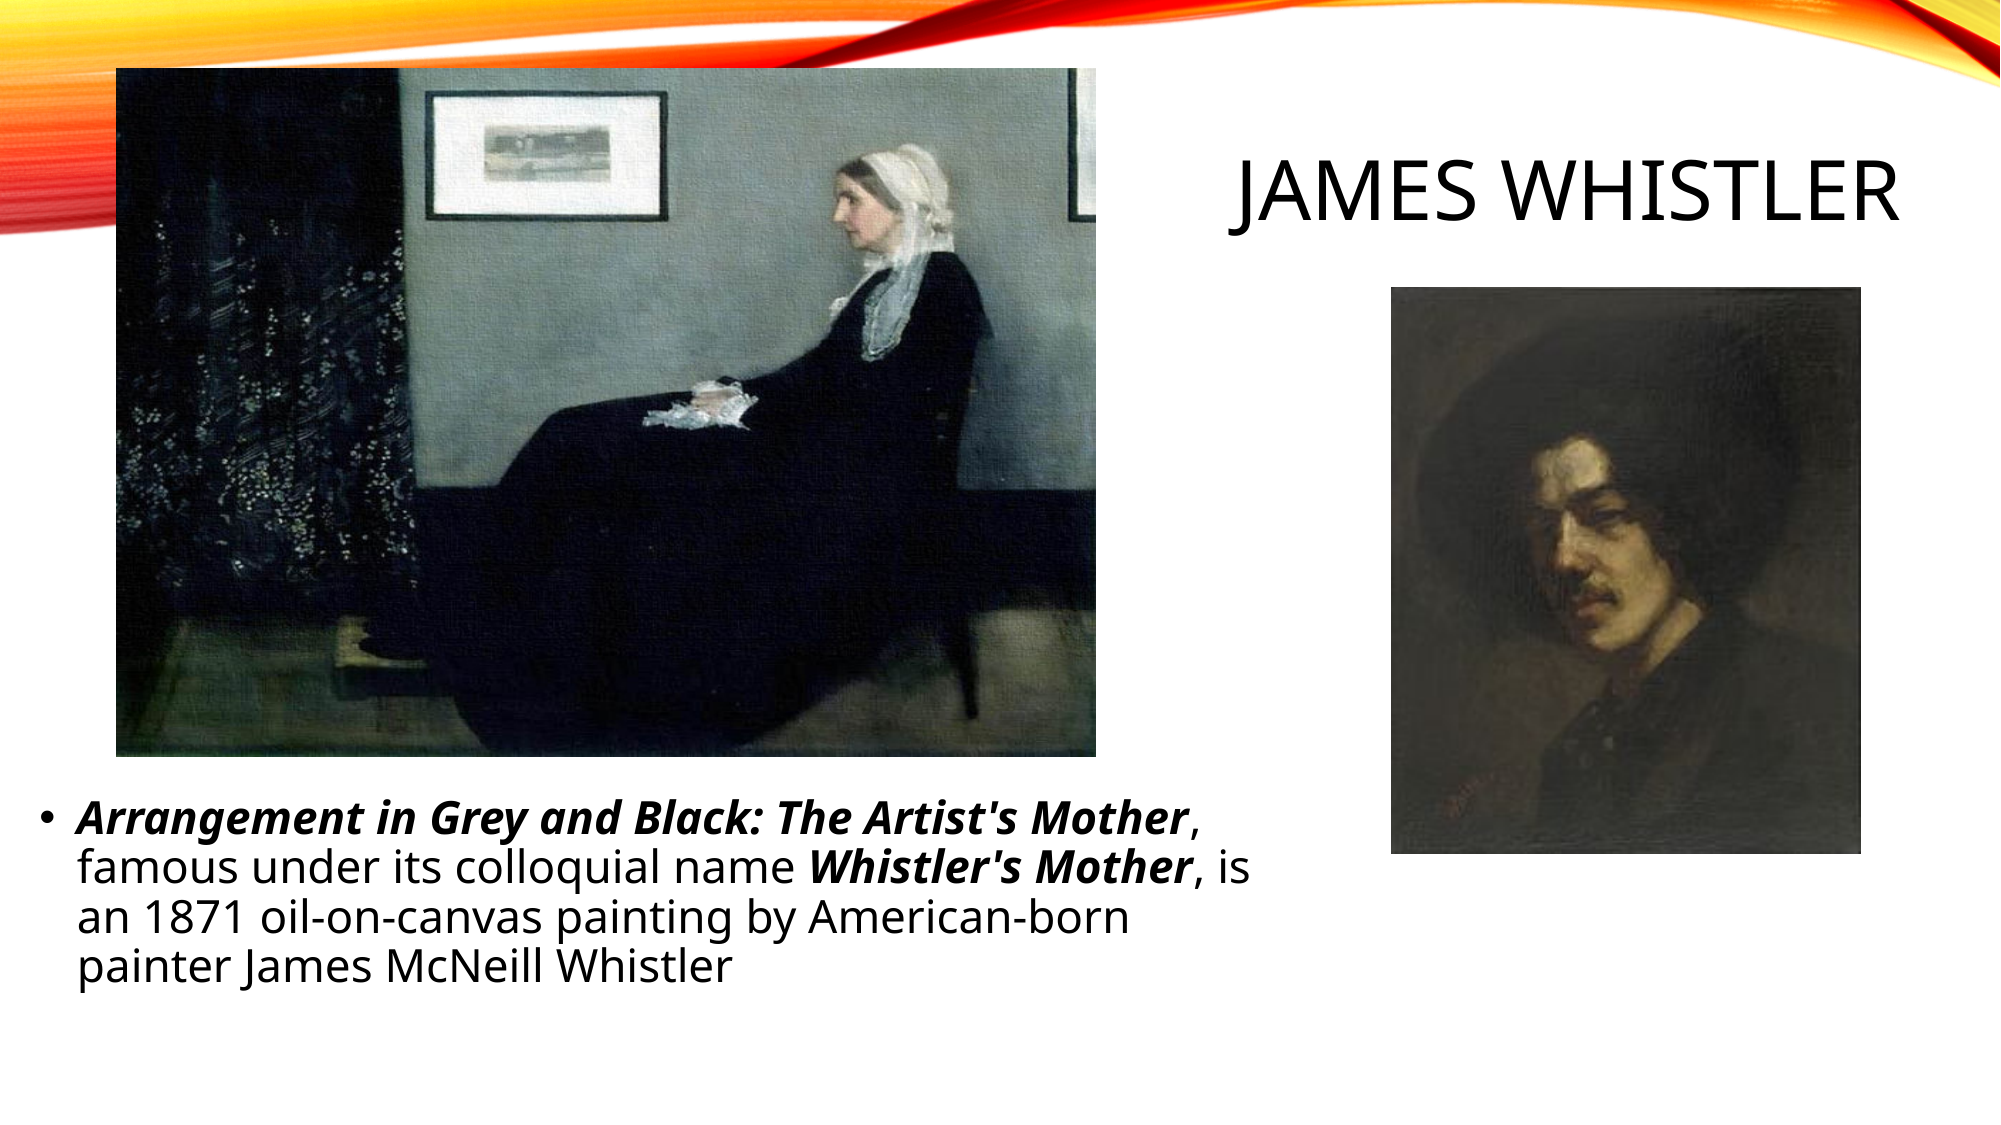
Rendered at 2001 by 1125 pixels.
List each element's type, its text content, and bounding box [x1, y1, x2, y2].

list Arrangement in Grey and Black: The Artist's Mother, famous under its colloquial name Whistler's Mother, is an 1871 oil-on-canvas painting by American-born painter James McNeill Whistler [24, 787, 1294, 1125]
picture [1390, 287, 1861, 854]
title James Whistler [1096, 99, 1917, 288]
picture [0, 0, 2000, 757]
